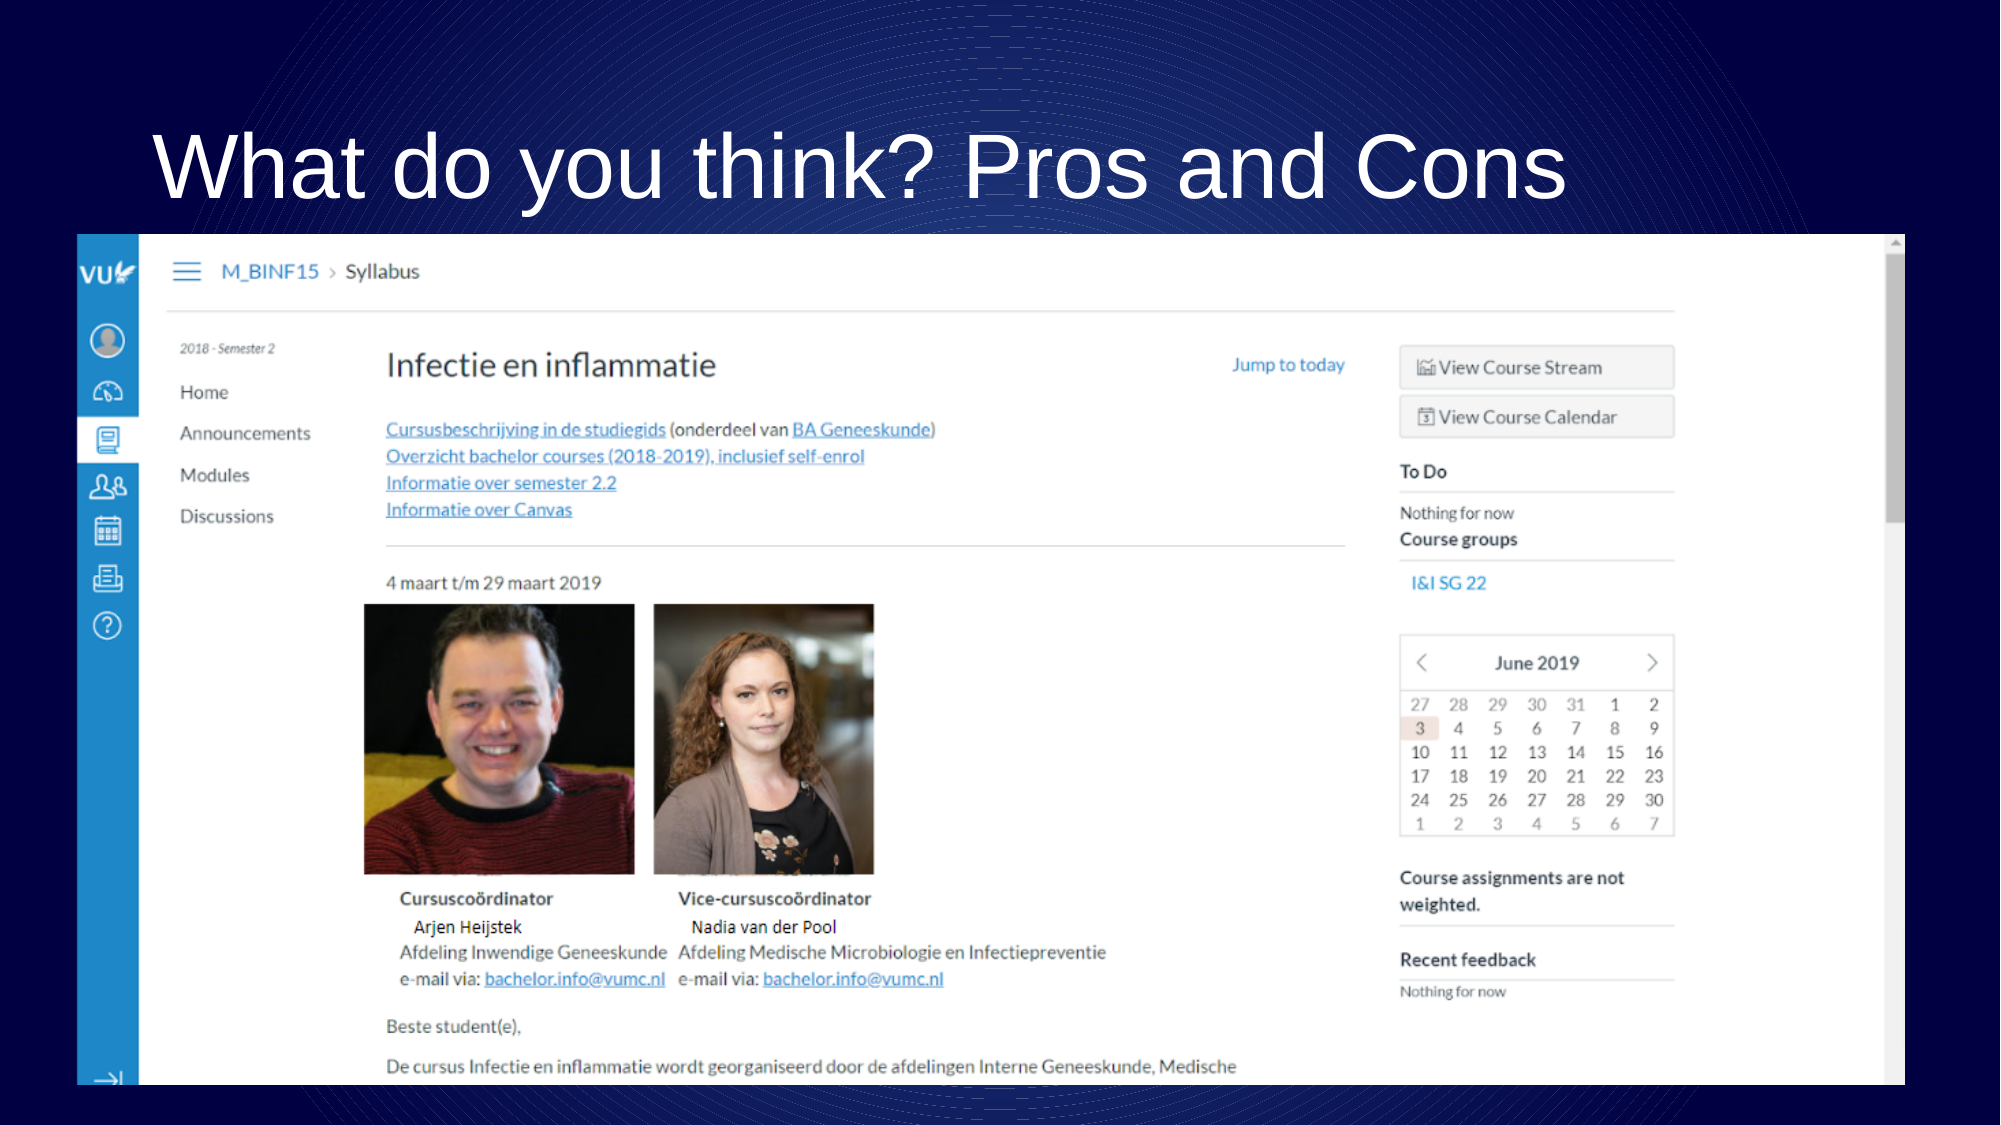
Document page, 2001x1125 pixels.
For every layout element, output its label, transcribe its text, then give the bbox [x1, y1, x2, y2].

title What do you think? Pros and Cons [137, 59, 1863, 232]
picture [76, 234, 1905, 1086]
